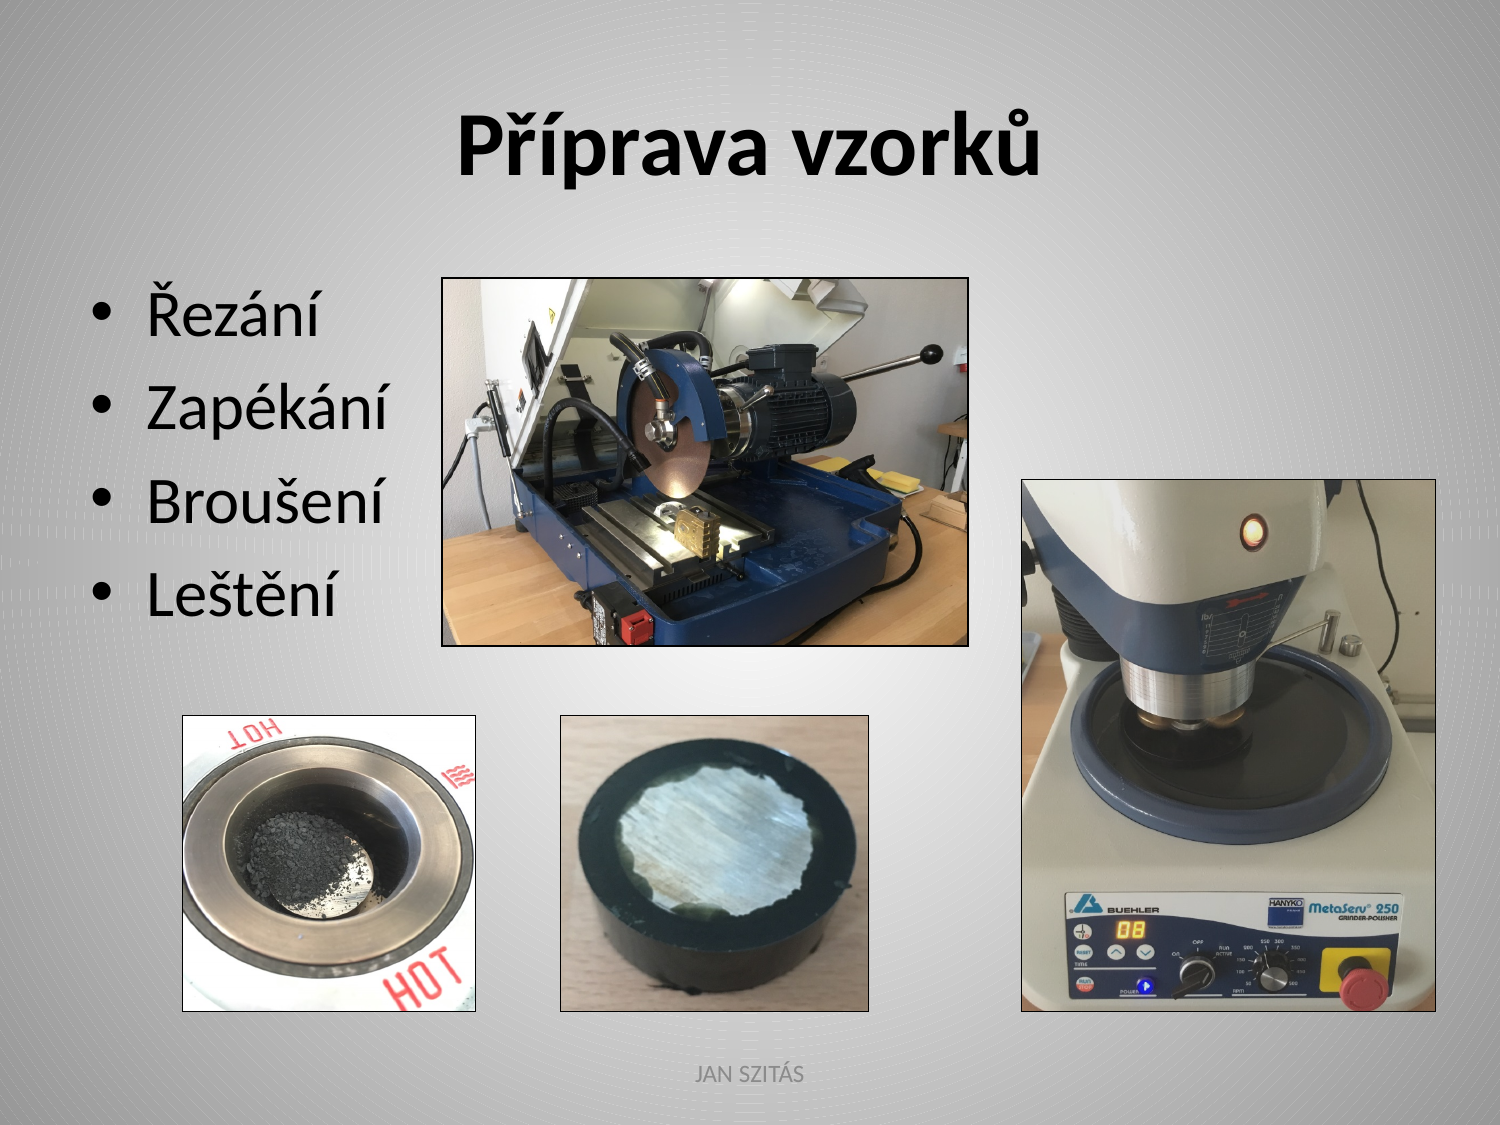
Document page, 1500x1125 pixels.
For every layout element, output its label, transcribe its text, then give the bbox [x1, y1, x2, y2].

picture [560, 715, 869, 1012]
picture [442, 278, 967, 646]
footer JAN SZITÁS [512, 1042, 988, 1103]
picture [182, 715, 476, 1012]
list Řezání Zapékání Broušení Leštění [75, 262, 1425, 1005]
picture [1021, 479, 1436, 1012]
title Příprava vzorků [75, 45, 1425, 233]
